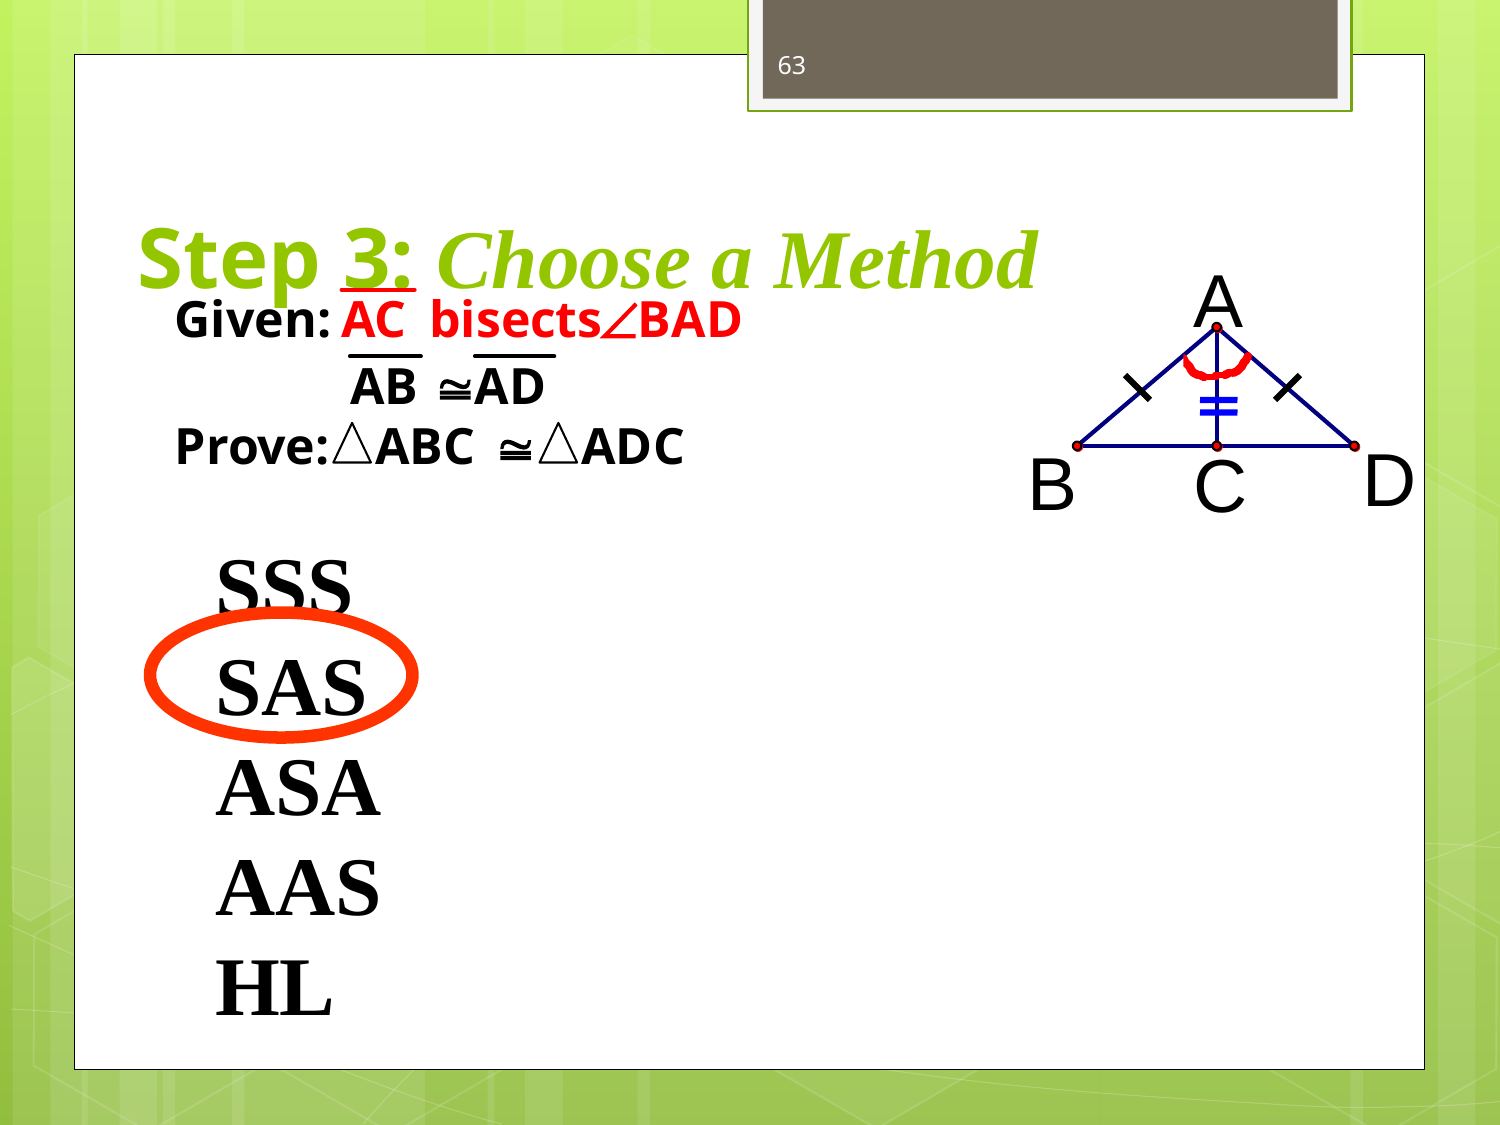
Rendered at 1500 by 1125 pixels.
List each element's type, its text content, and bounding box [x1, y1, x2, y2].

text_box [1476, 435, 1500, 439]
slide_number 63 [762, 36, 982, 97]
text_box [1124, 374, 1301, 401]
title Step 3: Choose a Method [122, 125, 1275, 313]
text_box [1199, 399, 1238, 413]
text_box SSS SAS ASA AAS HL [200, 706, 397, 1040]
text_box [0, 88, 12, 93]
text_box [0, 281, 11, 285]
picture [149, 262, 778, 503]
picture [1005, 237, 1438, 553]
text_box [12, 435, 49, 439]
text_box [150, 612, 413, 738]
text_box SSS SAS ASA AAS HL [200, 525, 397, 644]
